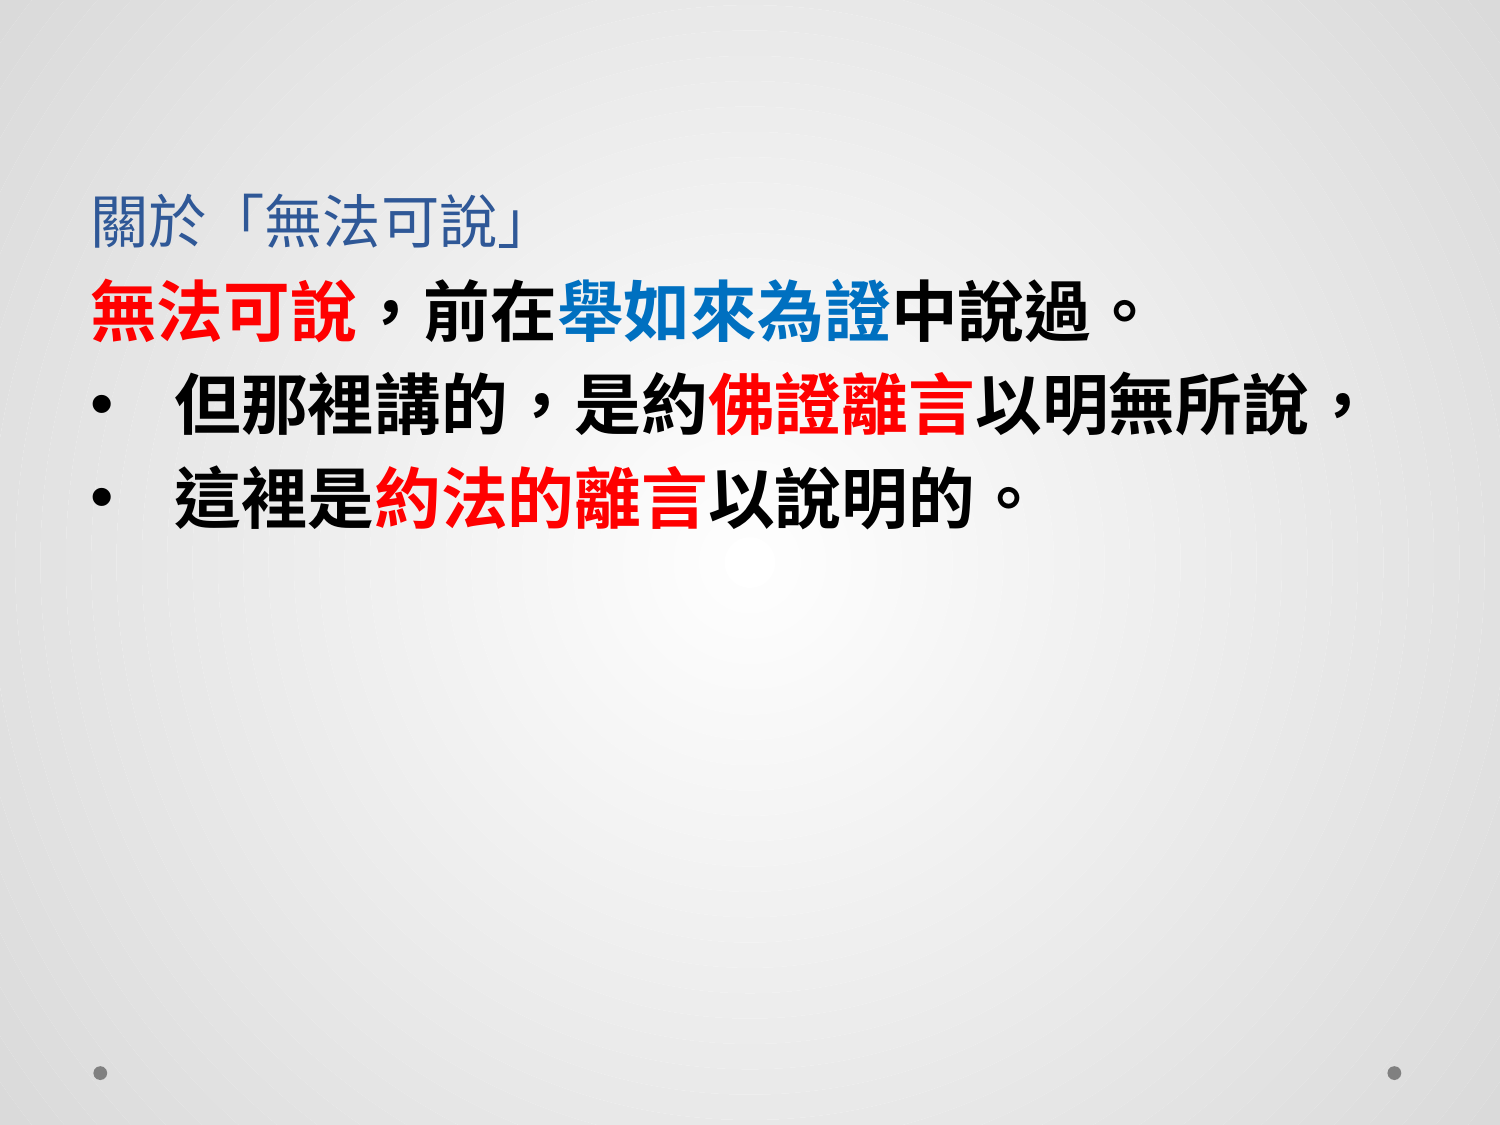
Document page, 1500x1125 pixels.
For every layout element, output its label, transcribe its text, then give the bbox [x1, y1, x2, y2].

list 無法可說，前在舉如來為證中說過。 但那裡講的，是約佛證離言以明無所說， 這裡是約法的離言以說明的。 [75, 262, 1425, 1059]
title 關於「無法可說」 [75, 0, 1425, 262]
